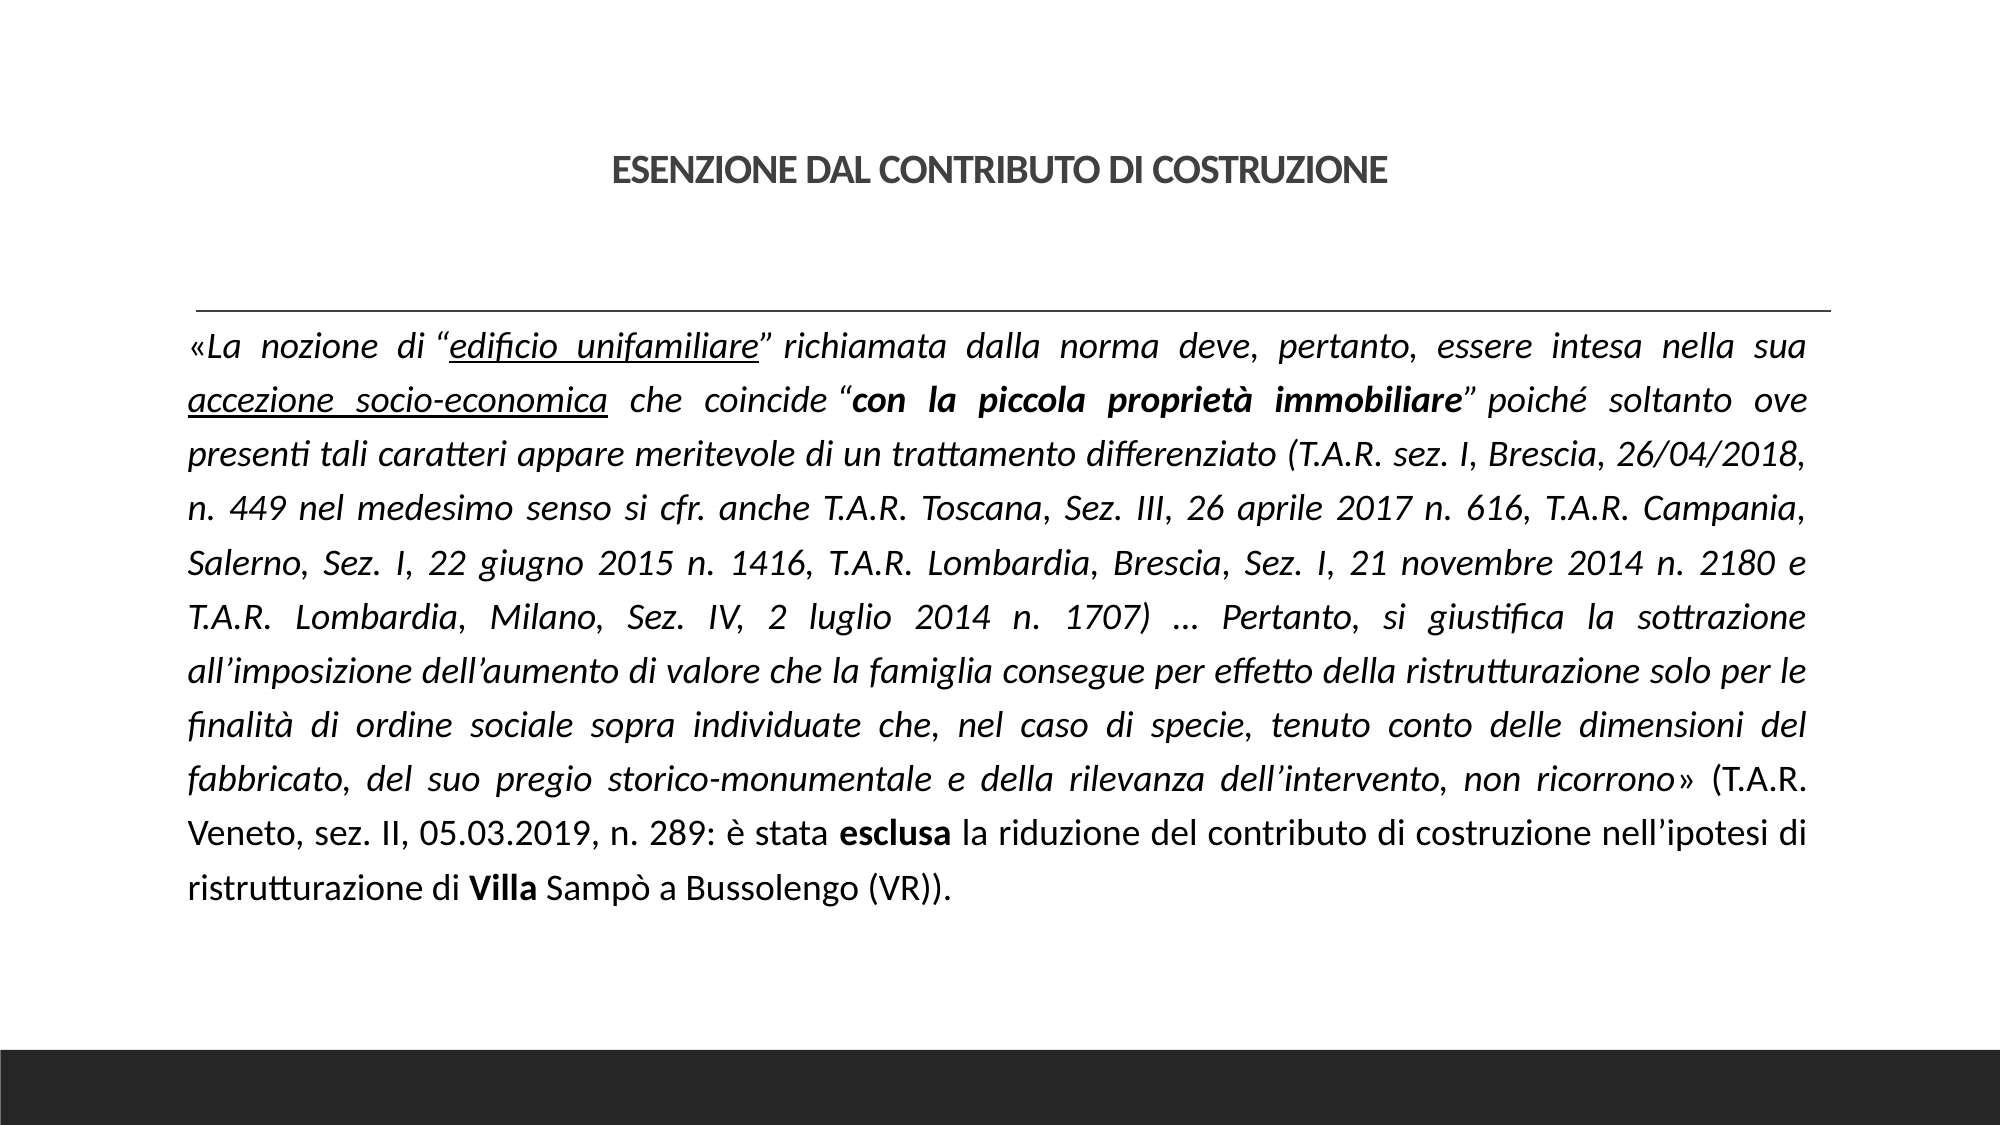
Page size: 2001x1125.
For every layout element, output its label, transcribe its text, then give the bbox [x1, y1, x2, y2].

title ESENZIONE DAL CONTRIBUTO DI COSTRUZIONE [174, 80, 1825, 201]
text_box «La nozione di “edificio unifamiliare” richiamata dalla norma deve, pertanto, essere intesa nella sua accezione socio-economica che coincide “con la piccola proprietà immobiliare” poiché soltanto ove presenti tali caratteri appare meritevole di un trattamento differenziato (T.A.R. sez. I, Brescia, 26/04/2018, n. 449 nel medesimo senso si cfr. anche T.A.R. Toscana, Sez. III, 26 aprile 2017 n. 616, T.A.R. Campania, Salerno, Sez. I, 22 giugno 2015 n. 1416, T.A.R. Lombardia, Brescia, Sez. I, 21 novembre 2014 n. 2180 e T.A.R. Lombardia, Milano, Sez. IV, 2 luglio 2014 n. 1707) … Pertanto, si giustifica la sottrazione all’imposizione dell’aumento di valore che la famiglia consegue per effetto della ristrutturazione solo per le finalità di ordine sociale sopra individuate che, nel caso di specie, tenuto conto delle dimensioni del fabbricato, del suo pregio storico-monumentale e della rilevanza dell’intervento, non ricorrono» (T.A.R. Veneto, sez. II, 05.03.2019, n. 289: è stata esclusa la riduzione del contributo di costruzione nell’ipotesi di ristrutturazione di Villa Sampò a Bussolengo (VR)). [172, 304, 1823, 1050]
